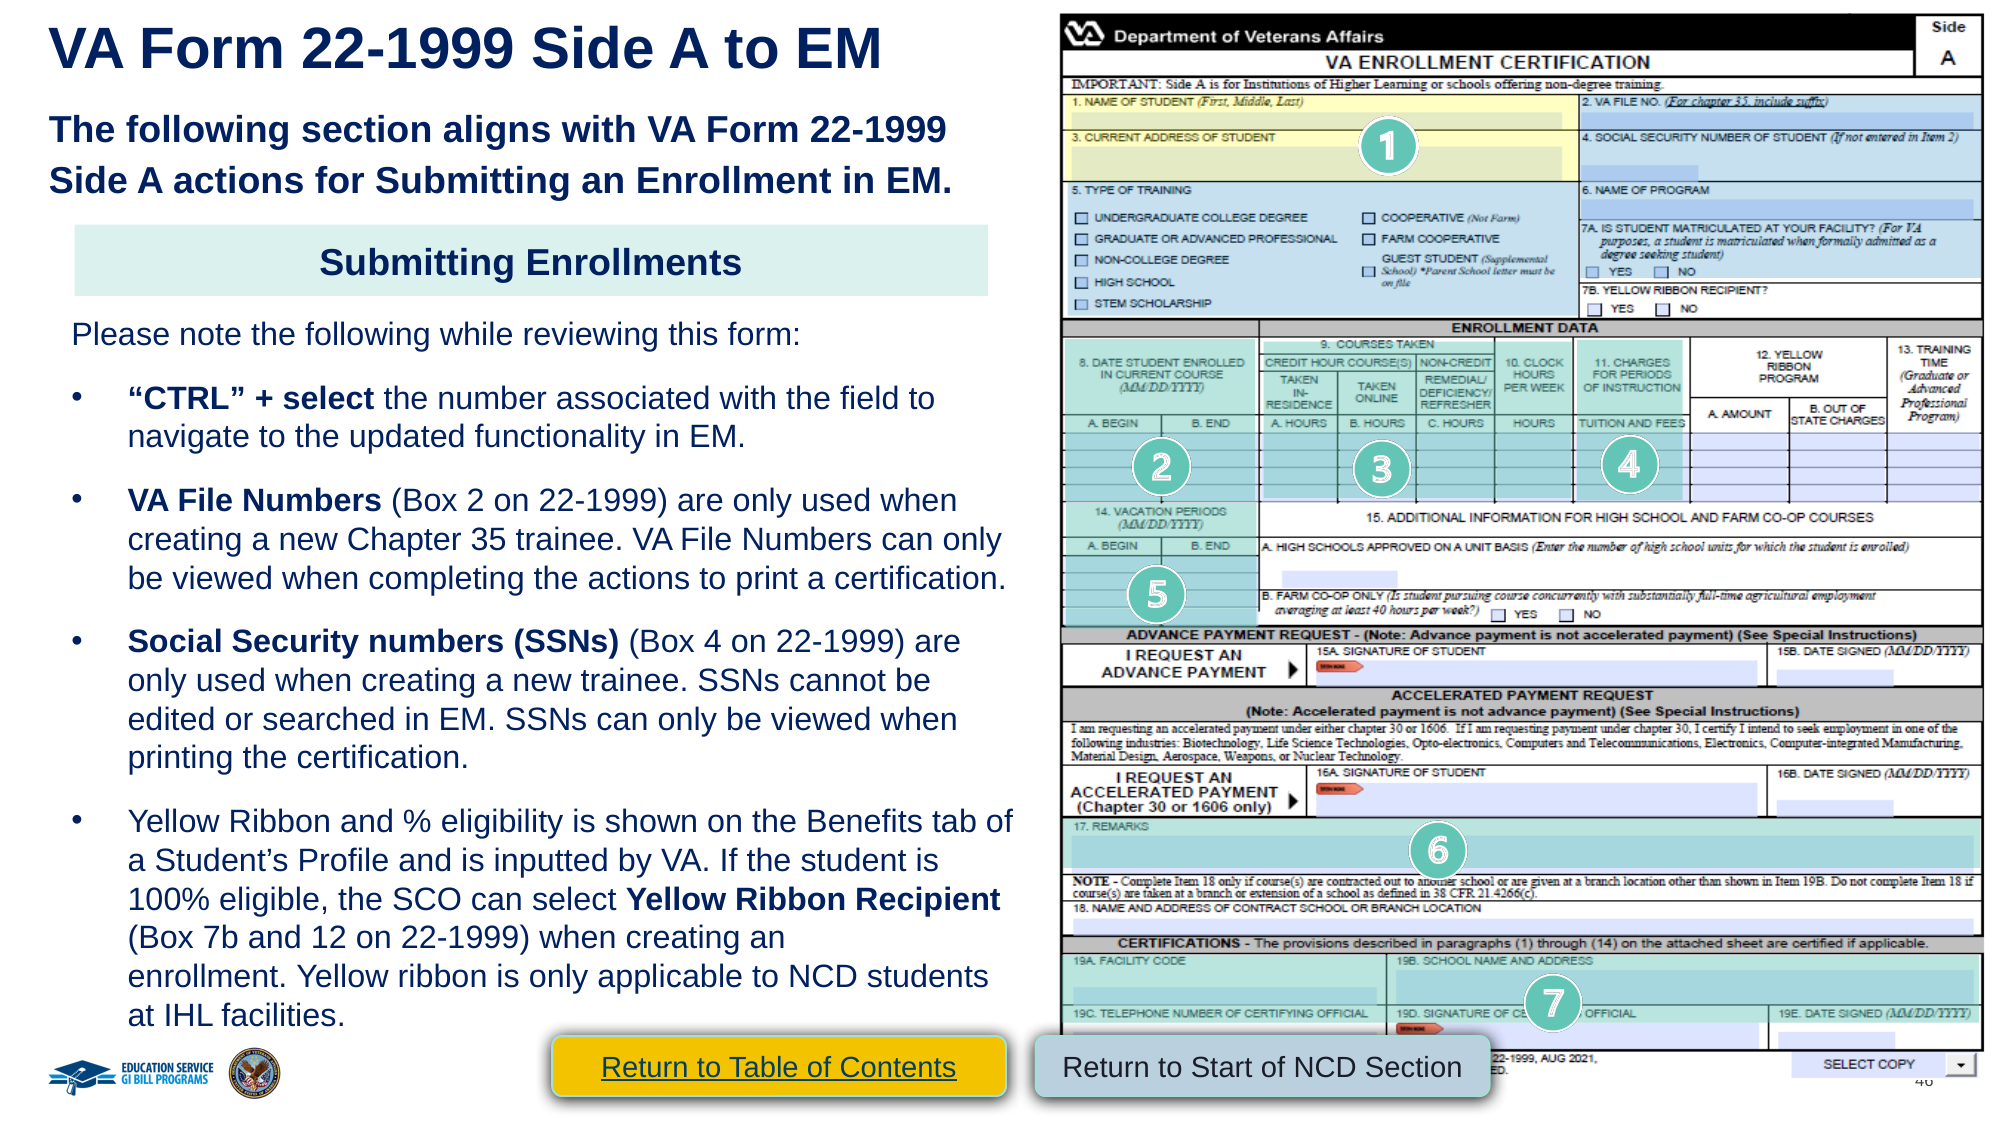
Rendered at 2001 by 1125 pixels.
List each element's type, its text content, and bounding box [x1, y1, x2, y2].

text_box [1517, 967, 1589, 1039]
picture [1056, 13, 1985, 1080]
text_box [1346, 433, 1418, 505]
text_box The following section aligns with VA Form 22-1999 Side A actions for Submitting an Enrollment in EM. [48, 98, 986, 208]
picture [39, 1044, 290, 1104]
text_box Submitting Enrollments [73, 224, 989, 297]
text_box Return to Table of Contents [551, 1035, 1008, 1098]
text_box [1402, 814, 1474, 887]
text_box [1352, 109, 1425, 182]
text_box Return to Start of NCD Section [1034, 1035, 1491, 1098]
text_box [1125, 430, 1198, 503]
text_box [1594, 428, 1666, 501]
title VA Form 22-1999 Side A to EM [48, 23, 1056, 104]
text_box Please note the following while reviewing this form: “CTRL” + select the number associated with the field to navigate to the updated functionality in EM. VA File Numbers (Box 2 on 22-1999) are only used when creating a new Chapter 35 trainee. VA File Numbers can only be viewed when completing the actions to print a certification. Social Security numbers (SSNs) (Box 4 on 22-1999) are only used when creating a new trainee. SSNs cannot be edited or searched in EM. SSNs can only be viewed when printing the certification. Yellow Ribbon and % eligibility is shown on the Benefits tab of a Student’s Profile and is inputted by VA. If the student is 100% eligible, the SCO can select Yellow Ribbon Recipient (Box 7b and 12 on 22-1999) when creating an enrollment. Yellow ribbon is only applicable to NCD students at IHL facilities. [71, 313, 1018, 956]
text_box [1120, 558, 1193, 631]
